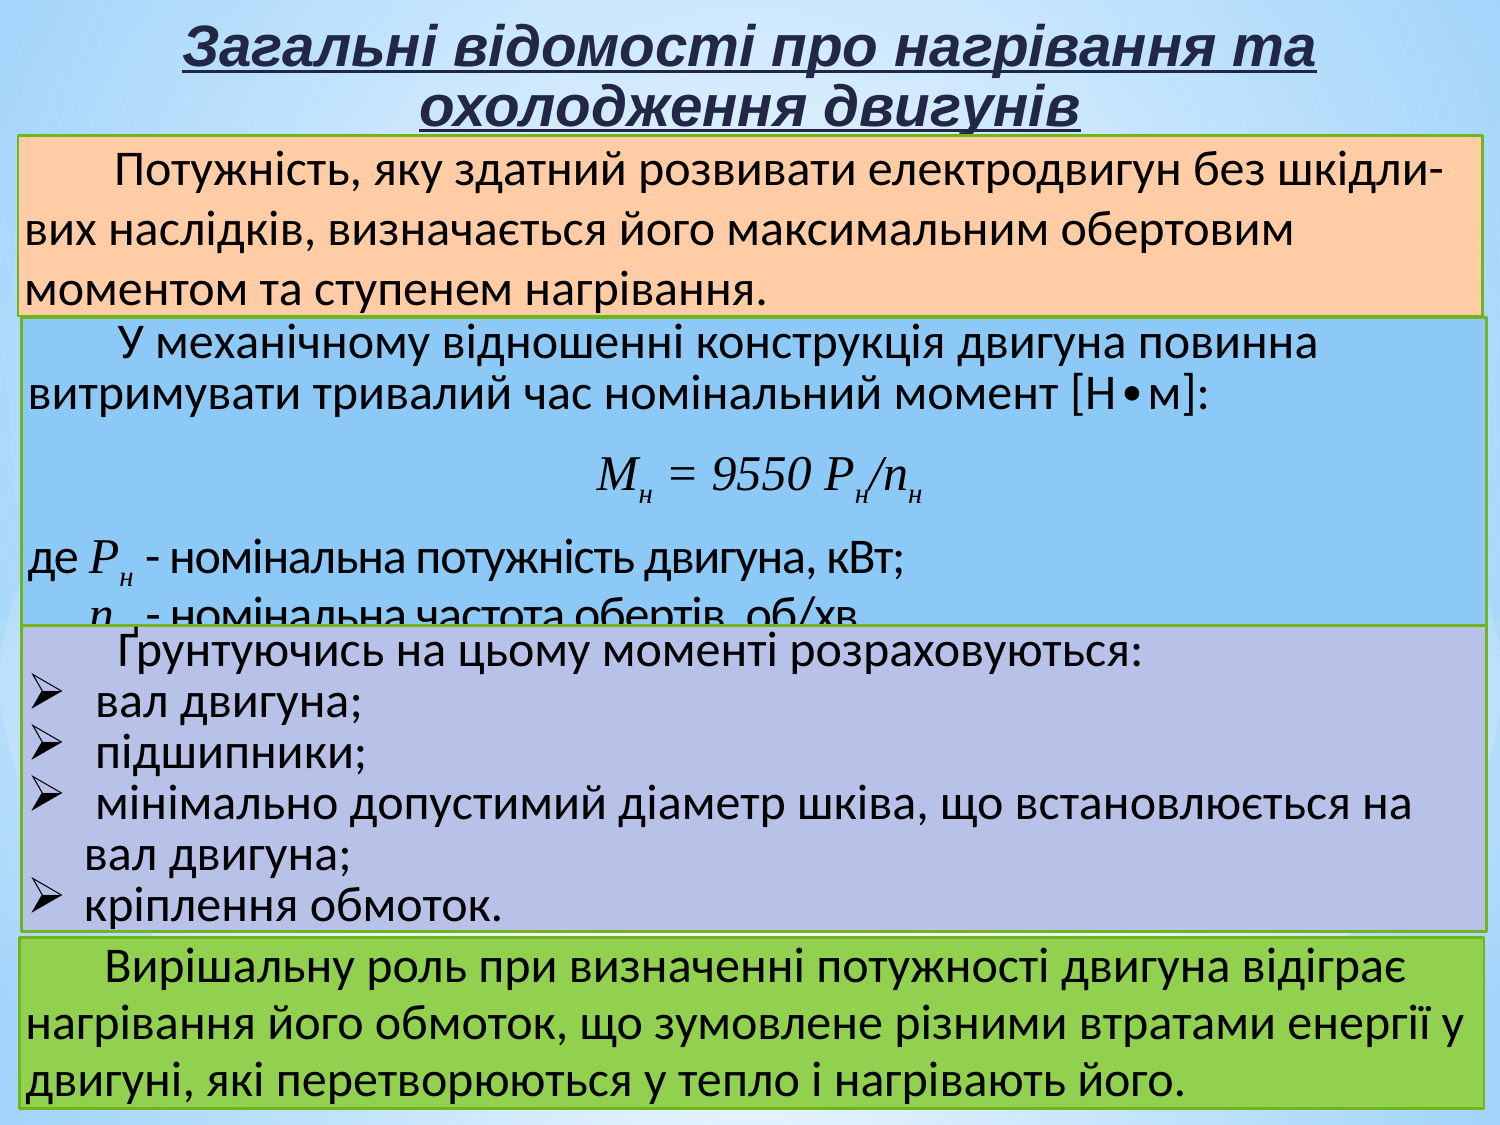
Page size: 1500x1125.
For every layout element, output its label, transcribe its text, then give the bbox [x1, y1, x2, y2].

text_box Ґрунтуючись на цьому моменті розраховуються: вал двигуна; підшипники; мінімально допустимий діаметр шківа, що встановлюється на вал двигуна; кріплення обмоток. [20, 624, 1488, 933]
text_box Загальні відомості про нагрівання та охолодження двигунів [17, 11, 1483, 134]
text_box Вирішальну роль при визначенні потужності двигуна відіграє нагрівання його обмоток, що зумовлене різними втратами енергії у двигуні, які перетворюються у тепло і нагрівають його. [18, 936, 1485, 1110]
text_box Потужність, яку здатний розвивати електродвигун без шкідли-вих наслідків, визначається його максимальним обертовим моментом та ступенем нагрівання. [17, 134, 1484, 317]
text_box У механічному відношенні конструкція двигуна повинна витримувати тривалий час номінальний момент [H∙м]: Мн = 9550 Рн/пн де Рн - номінальна потужність двигуна, кВт; пн - номінальна частота обертів, об/хв. [20, 316, 1488, 624]
